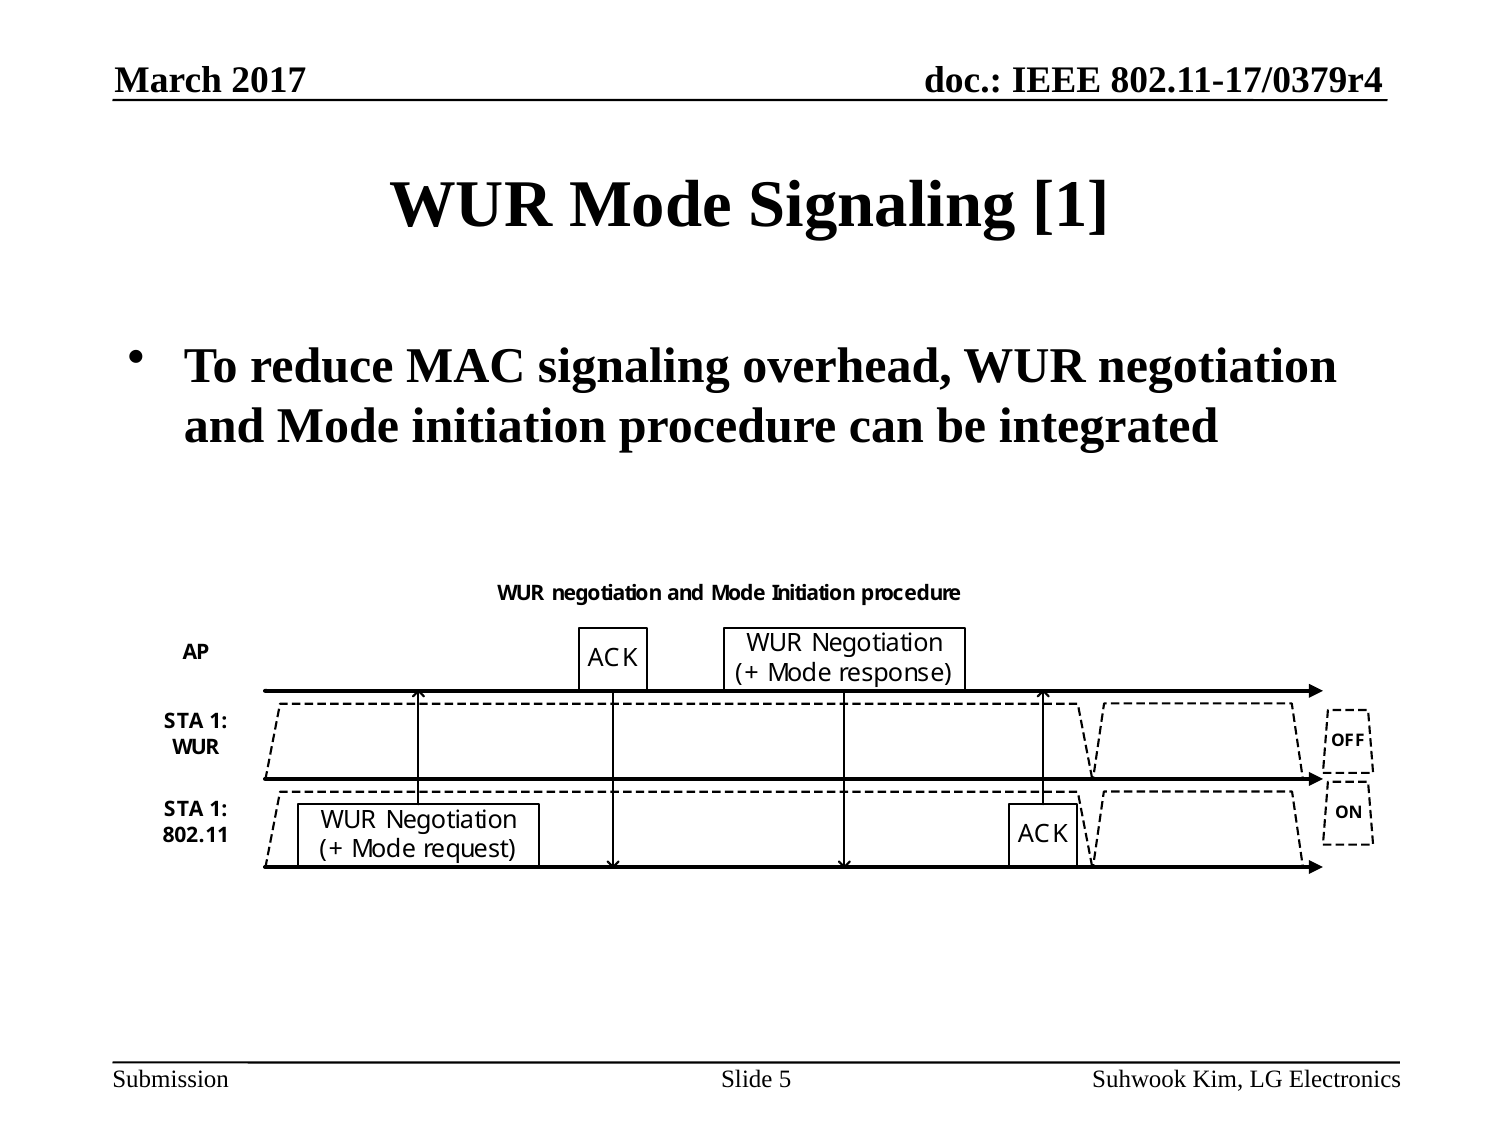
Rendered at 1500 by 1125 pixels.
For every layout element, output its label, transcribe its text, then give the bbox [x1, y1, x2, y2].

slide_number Slide 5 [712, 1061, 800, 1093]
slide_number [114, 54, 309, 101]
list To reduce MAC signaling overhead, WUR negotiation and Mode initiation procedure can be integrated [112, 324, 1388, 1001]
title WUR Mode Signaling [1] [112, 112, 1388, 288]
picture [149, 574, 1375, 875]
footer Suhwook Kim, LG Electronics [1088, 1061, 1402, 1093]
